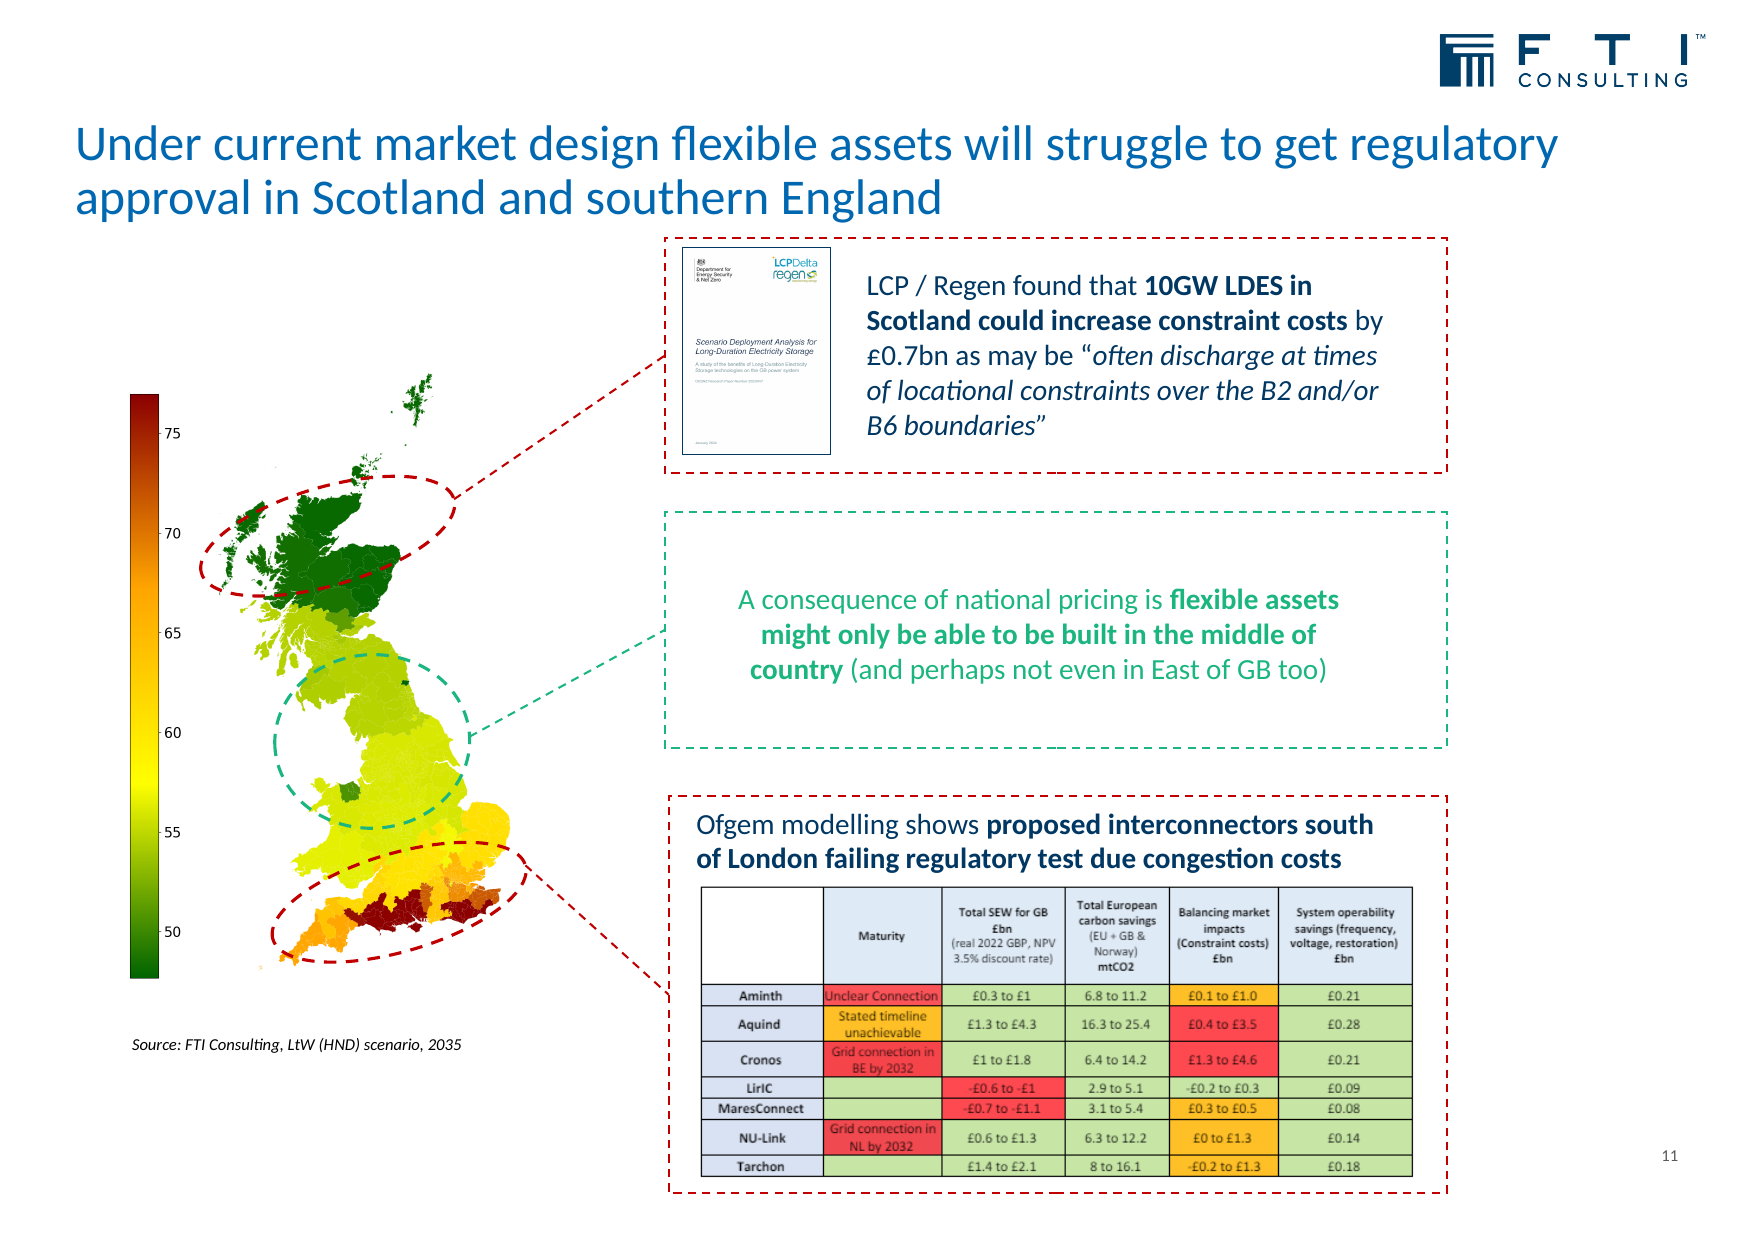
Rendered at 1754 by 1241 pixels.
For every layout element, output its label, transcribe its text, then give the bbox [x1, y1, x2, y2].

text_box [453, 355, 665, 500]
picture [1416, 8, 1729, 113]
picture [102, 389, 198, 981]
text_box Source: FTI Consulting, LtW (HND) scenario, 2035 [117, 1026, 553, 1062]
text_box [664, 511, 1448, 749]
text_box A consequence of national pricing is flexible assets might only be able to be built in the middle of country (and perhaps not even in East of GB too) [704, 572, 1374, 693]
title Under current market design flexible assets will struggle to get regulatory approval in Scotland and southern England [75, 112, 1679, 225]
text_box LCP / Regen found that 10GW LDES in Scotland could increase constraint costs by £0.7bn as may be “often discharge at times of locational constraints over the B2 and/or B6 boundaries” [851, 259, 1401, 449]
picture [199, 338, 527, 1004]
slide_number 11 [1603, 1108, 1679, 1165]
text_box Ofgem modelling shows proposed interconnectors south of London failing regulatory test due congestion costs [681, 797, 1397, 883]
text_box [469, 629, 665, 737]
text_box [664, 237, 1448, 474]
picture [694, 882, 1419, 1183]
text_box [525, 865, 669, 995]
text_box [668, 795, 1448, 1194]
picture [682, 247, 831, 455]
